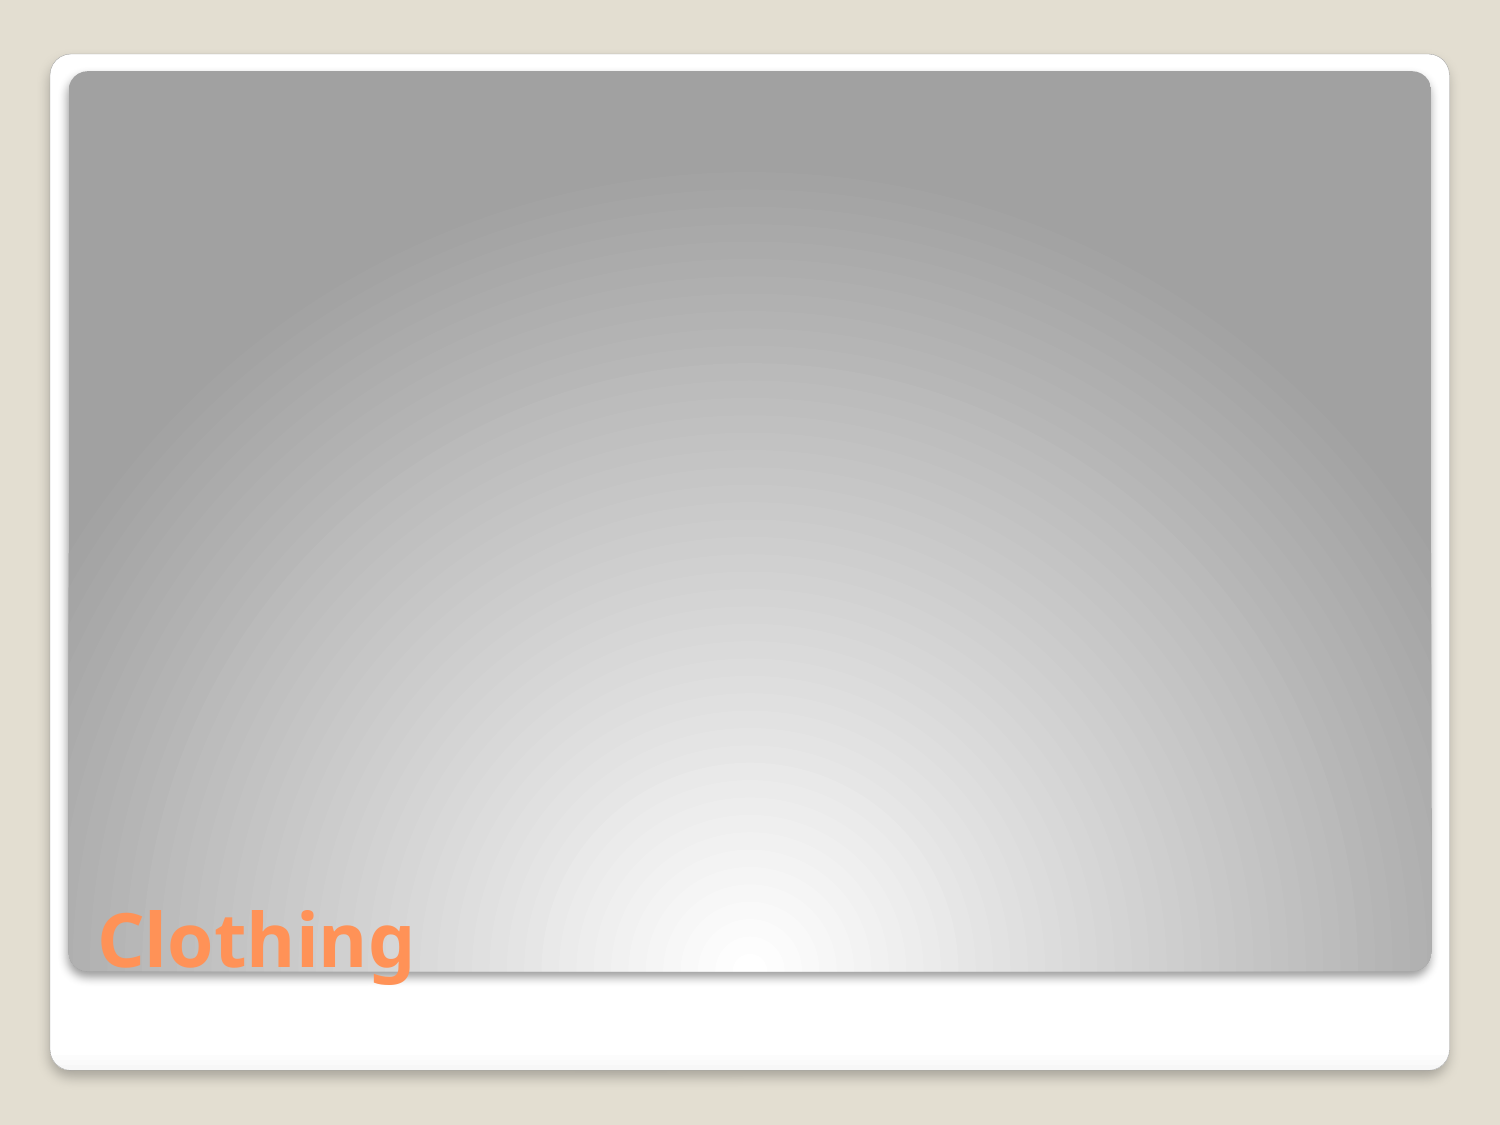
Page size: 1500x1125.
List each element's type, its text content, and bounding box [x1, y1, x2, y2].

title Clothing [82, 817, 1425, 991]
